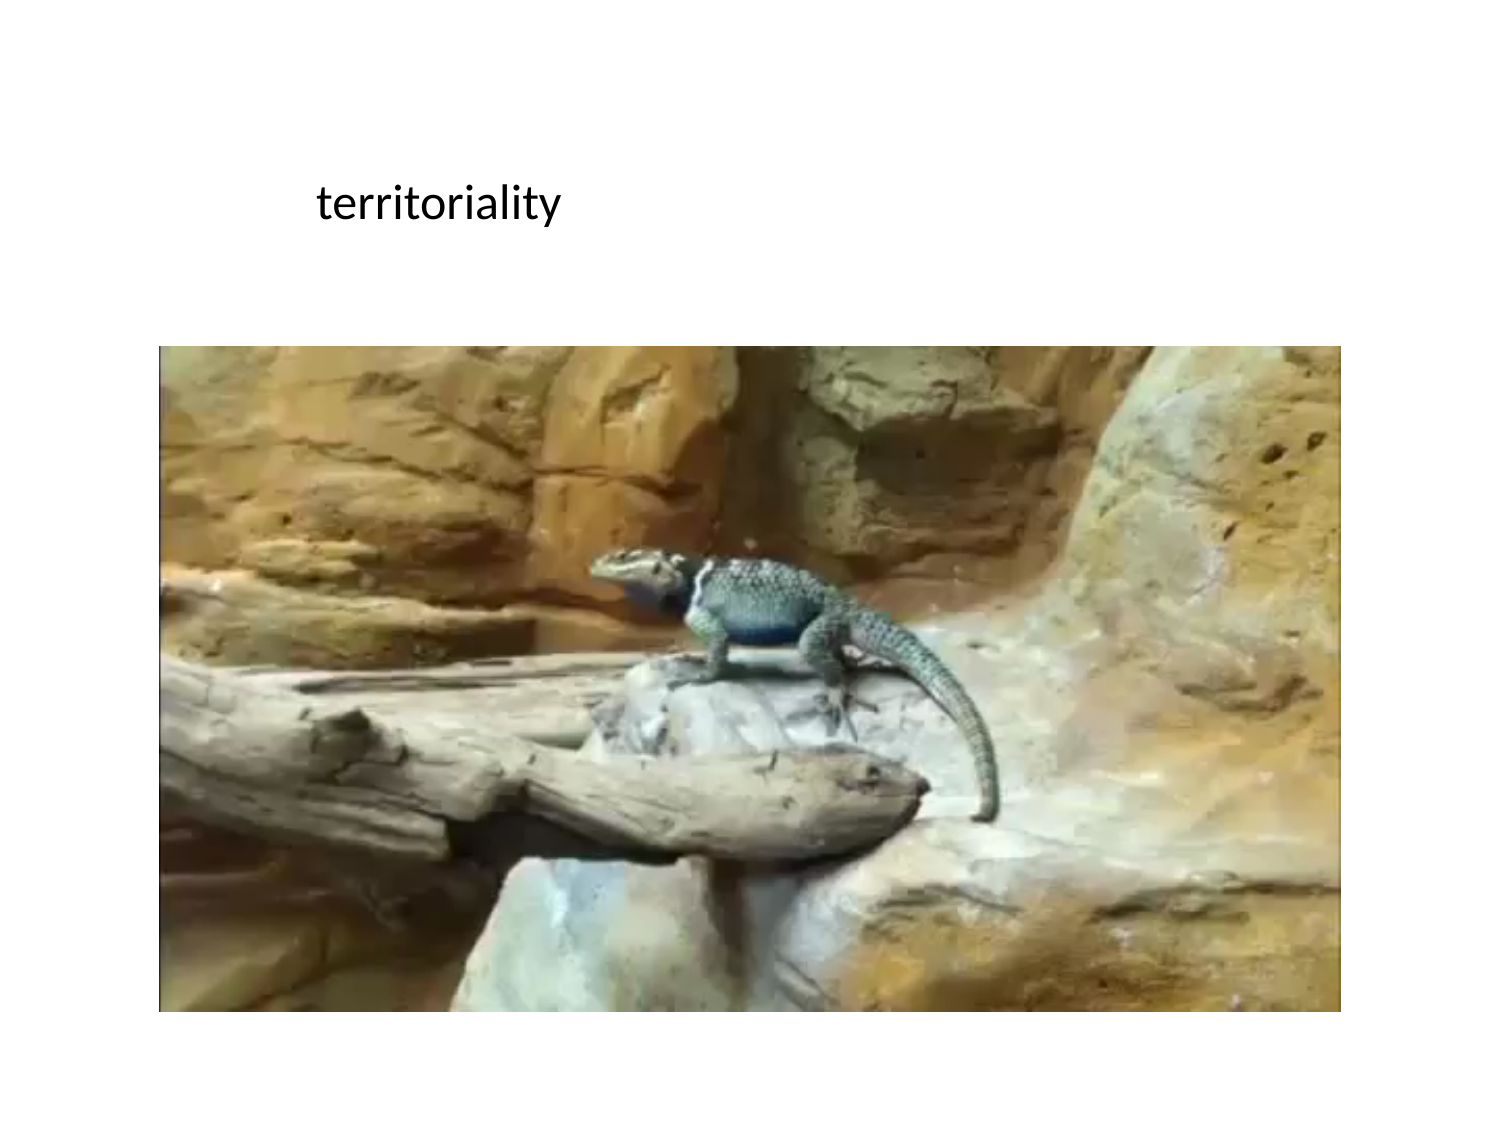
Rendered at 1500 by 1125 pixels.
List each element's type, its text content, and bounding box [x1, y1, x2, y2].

text_box territoriality [301, 161, 577, 237]
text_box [158, 345, 1342, 1013]
